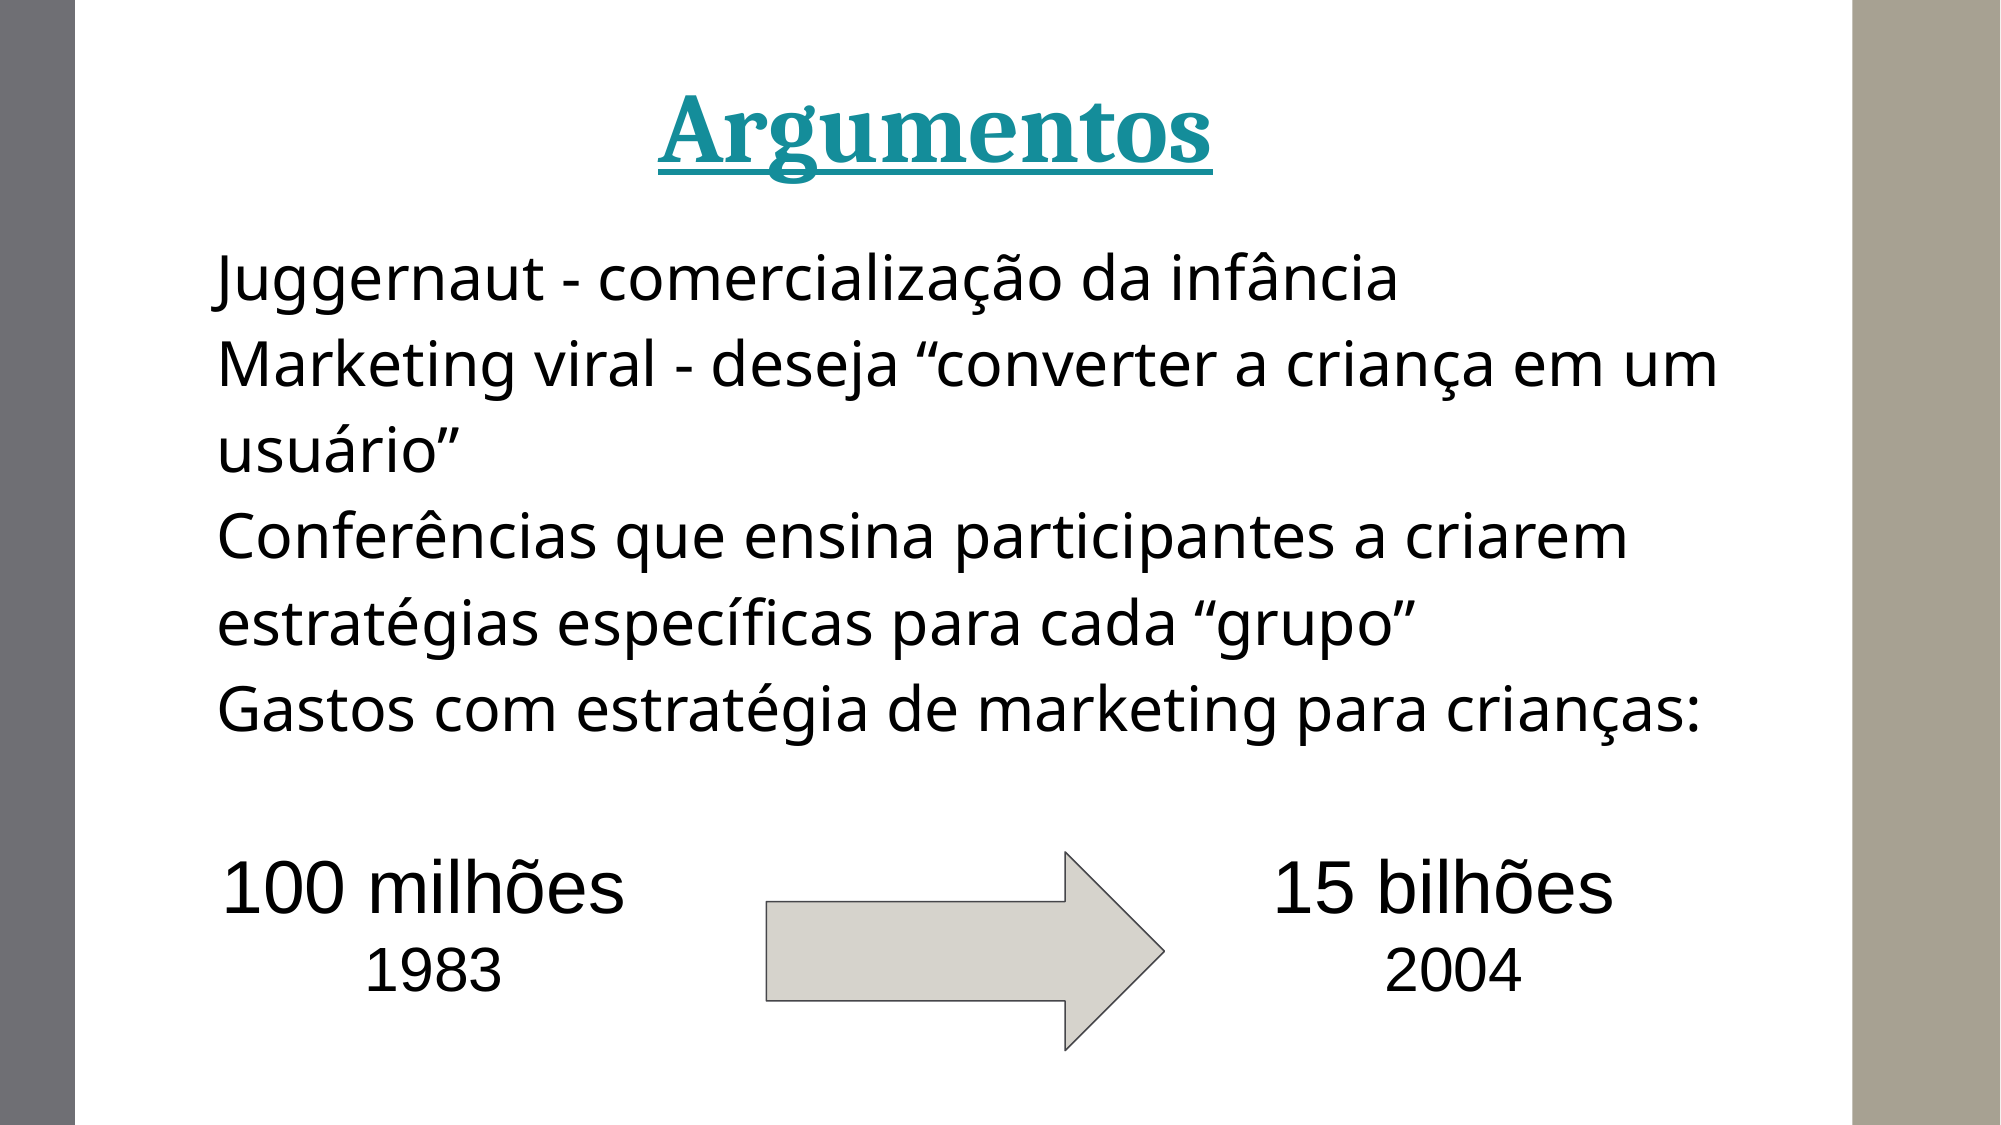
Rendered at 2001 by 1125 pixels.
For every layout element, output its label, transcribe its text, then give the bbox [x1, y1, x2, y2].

text_box 100 milhões 1983 [184, 823, 685, 1051]
text_box Juggernaut - comercialização da infância Marketing viral - deseja “converter a criança em um usuário” Conferências que ensina participantes a criarem estratégias específicas para cada “grupo” Gastos com estratégia de marketing para crianças: [201, 219, 1799, 760]
text_box Argumentos [350, 42, 1497, 219]
text_box [766, 851, 1165, 1051]
text_box 15 bilhões 2004 [1203, 823, 1704, 1051]
